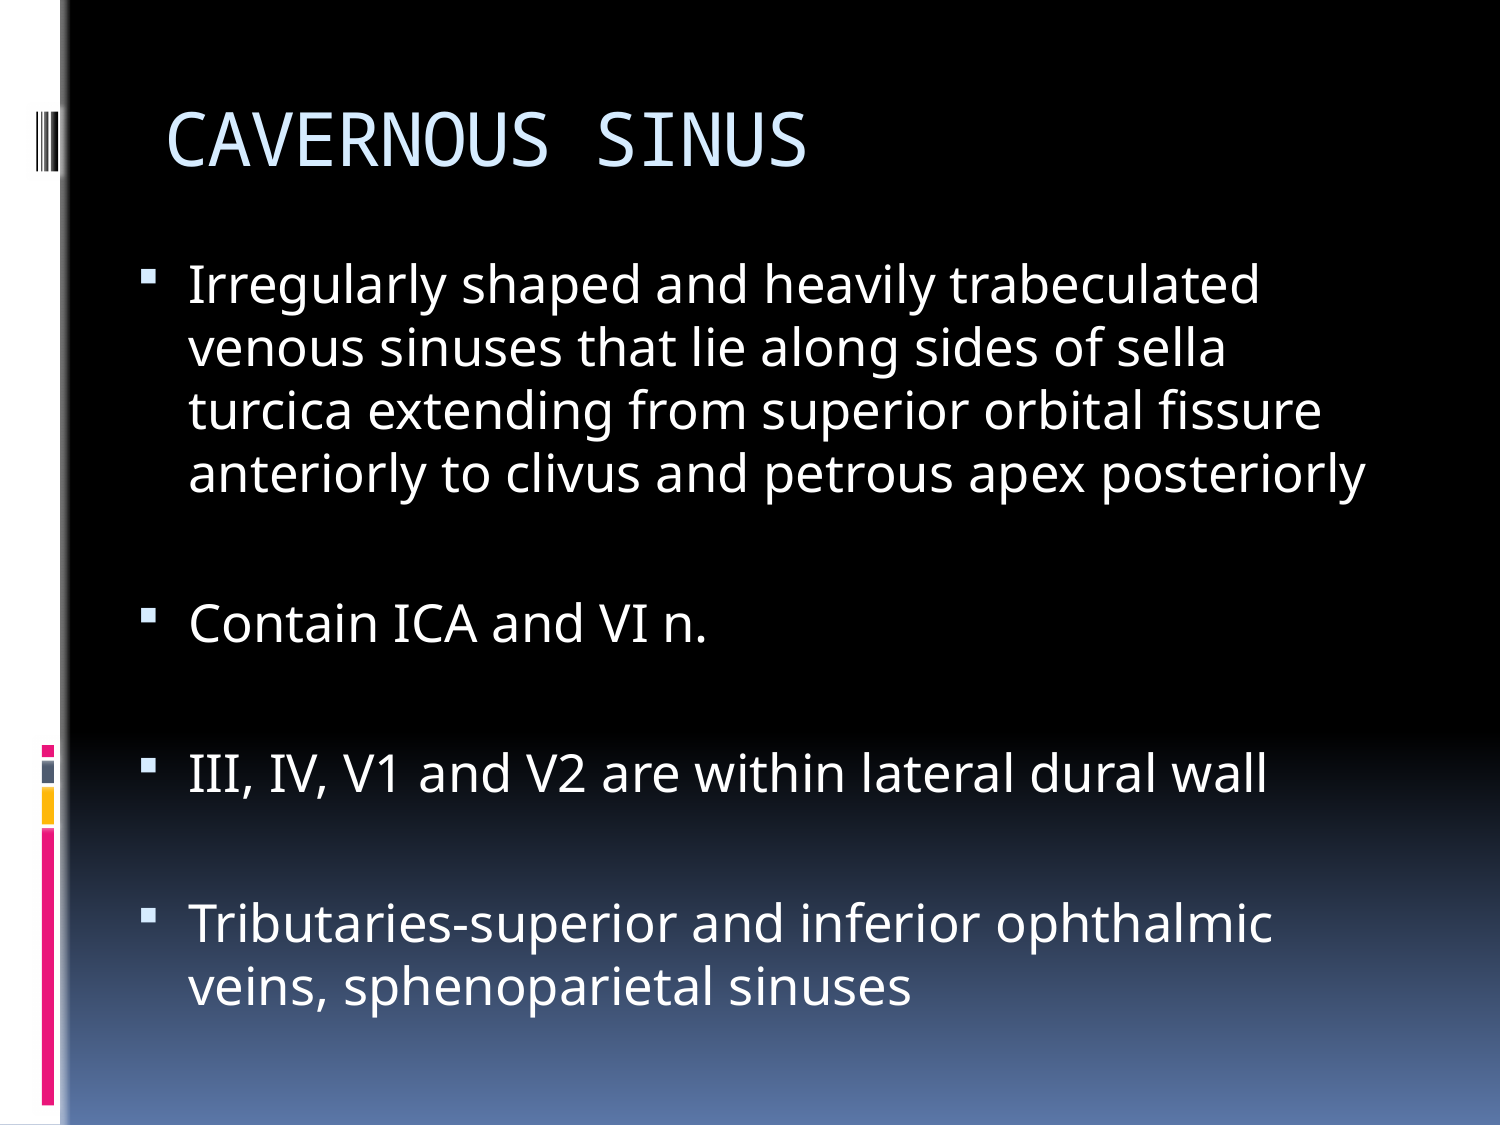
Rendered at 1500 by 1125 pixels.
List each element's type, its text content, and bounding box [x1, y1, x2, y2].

title CAVERNOUS SINUS [150, 83, 1425, 234]
list Irregularly shaped and heavily trabeculated venous sinuses that lie along sides of sella turcica extending from superior orbital fissure anteriorly to clivus and petrous apex posteriorly Contain ICA and VI n. III, IV, V1 and V2 are within lateral dural wall Tributaries-superior and inferior ophthalmic veins, sphenoparietal sinuses [112, 243, 1398, 1035]
